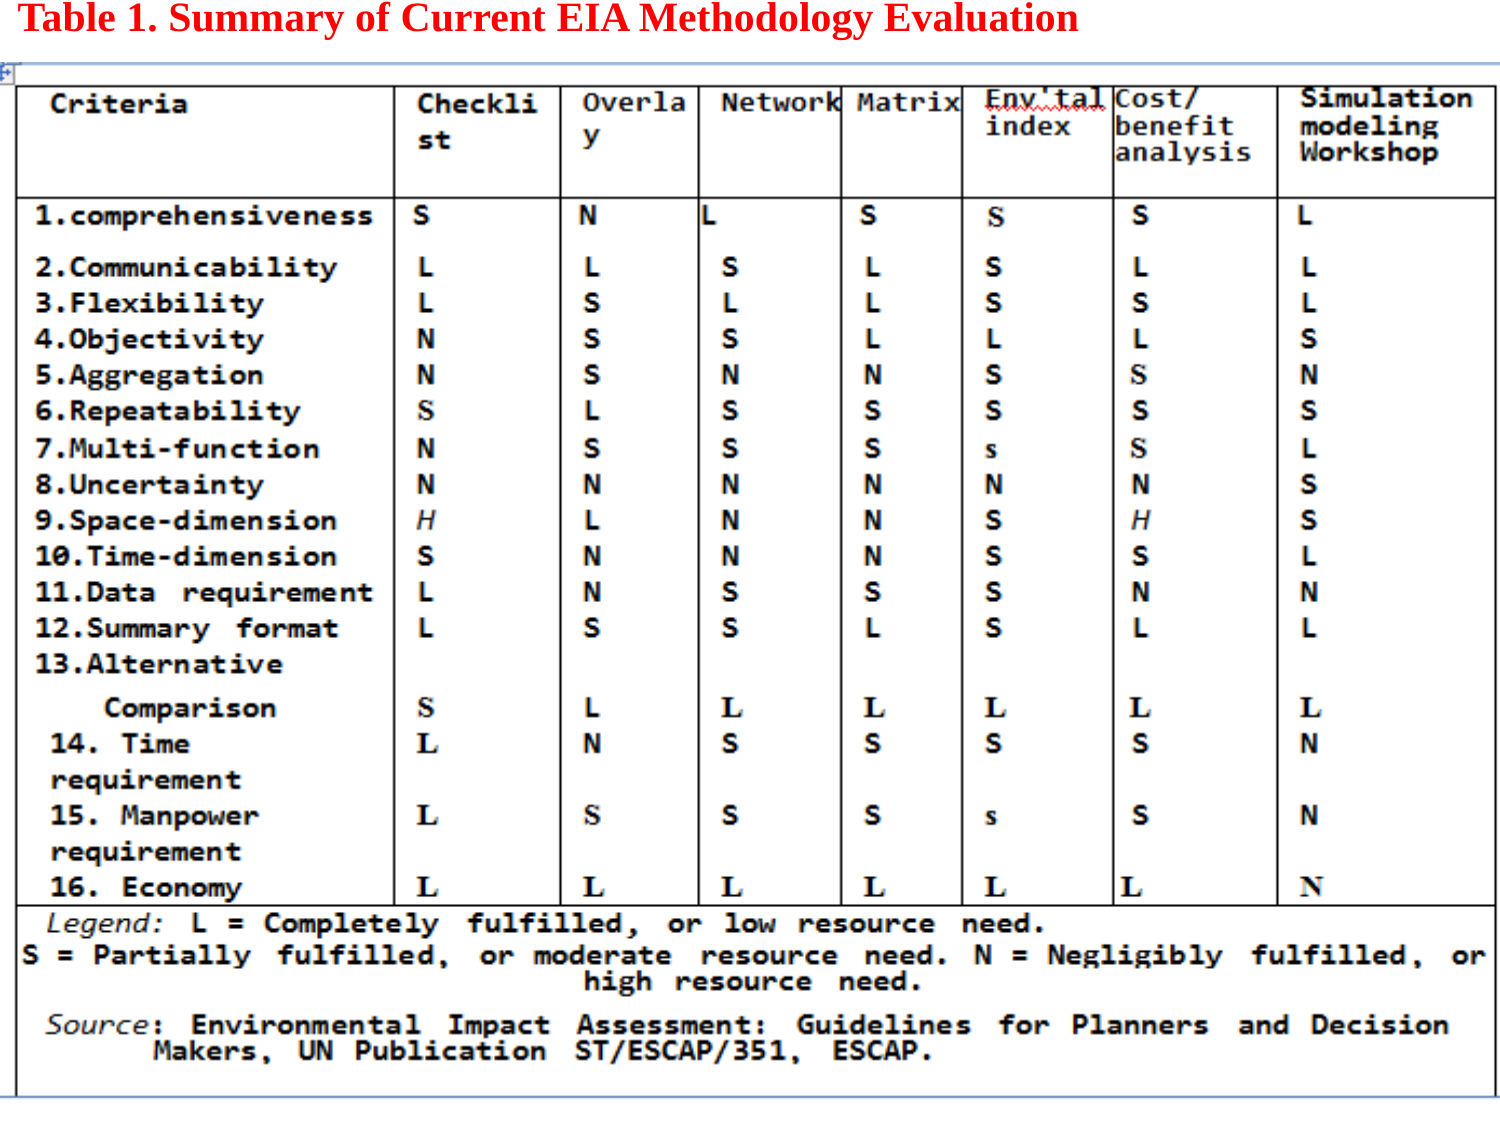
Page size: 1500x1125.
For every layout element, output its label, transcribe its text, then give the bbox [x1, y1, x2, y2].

text_box Table 1. Summary of Current EIA Methodology Evaluation [2, 0, 1096, 62]
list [0, 62, 1500, 1100]
